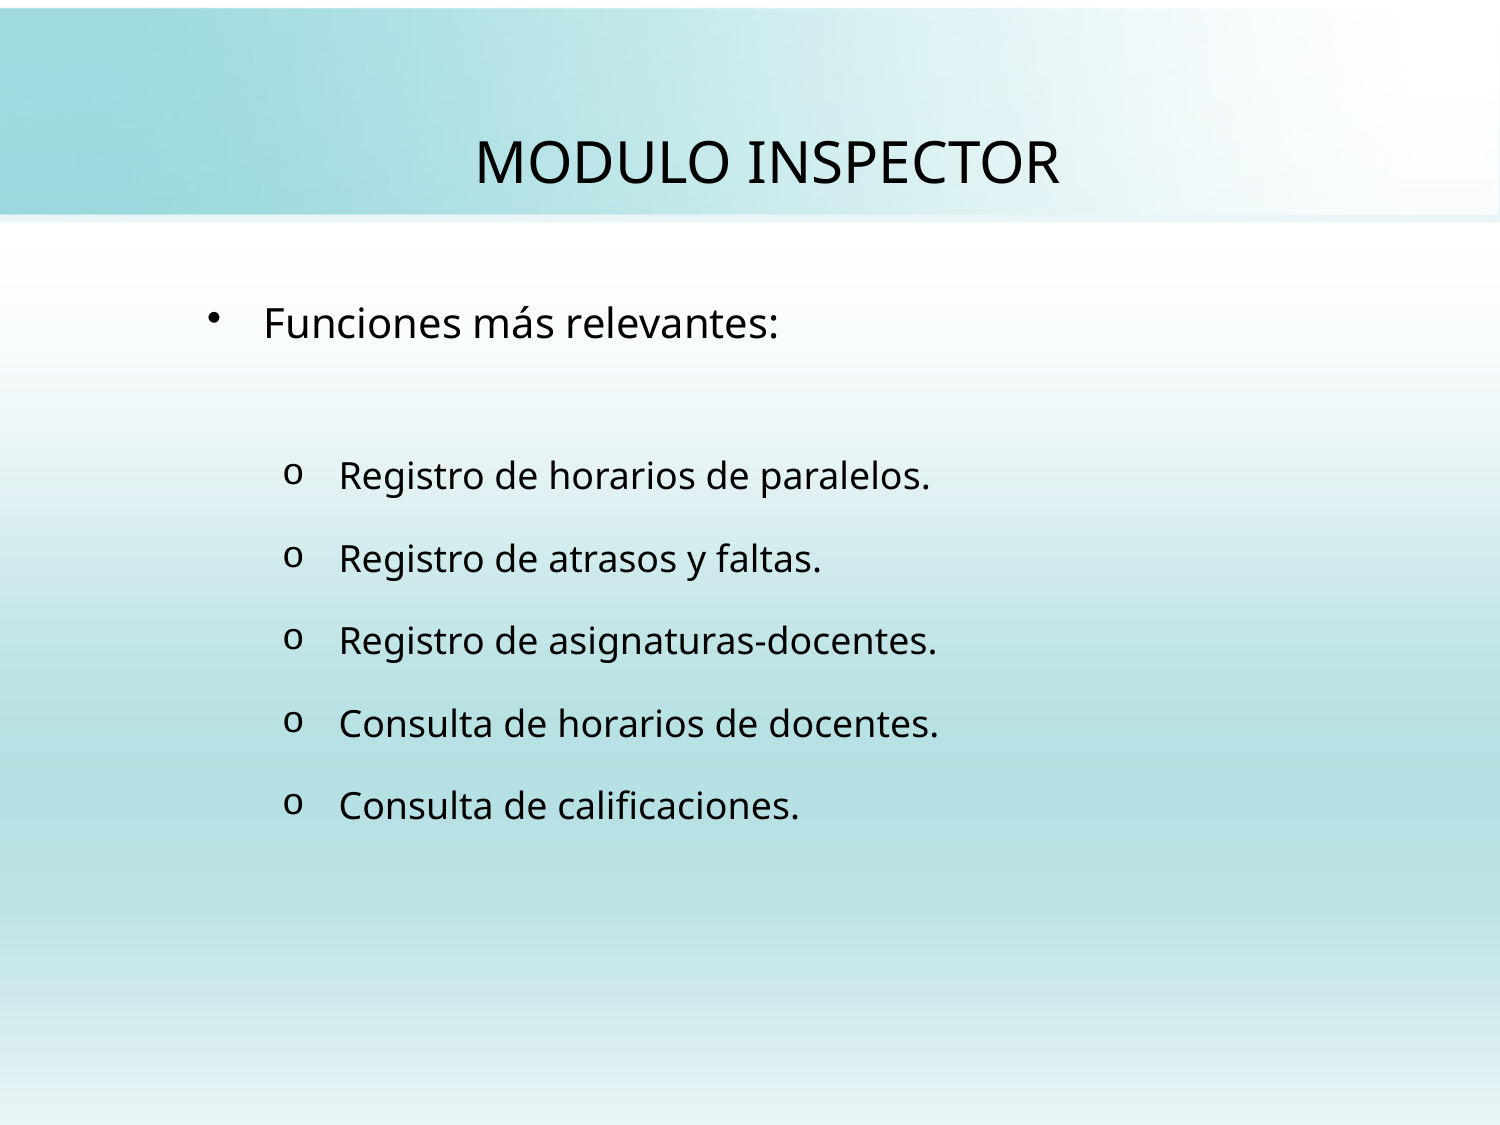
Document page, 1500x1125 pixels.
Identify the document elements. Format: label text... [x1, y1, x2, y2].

title MODULO INSPECTOR [206, 36, 1330, 203]
list Funciones más relevantes: Registro de horarios de paralelos. Registro de atrasos y faltas. Registro de asignaturas-docentes. Consulta de horarios de docentes. Consulta de calificaciones. [191, 289, 1315, 1051]
picture [0, 0, 1500, 1125]
